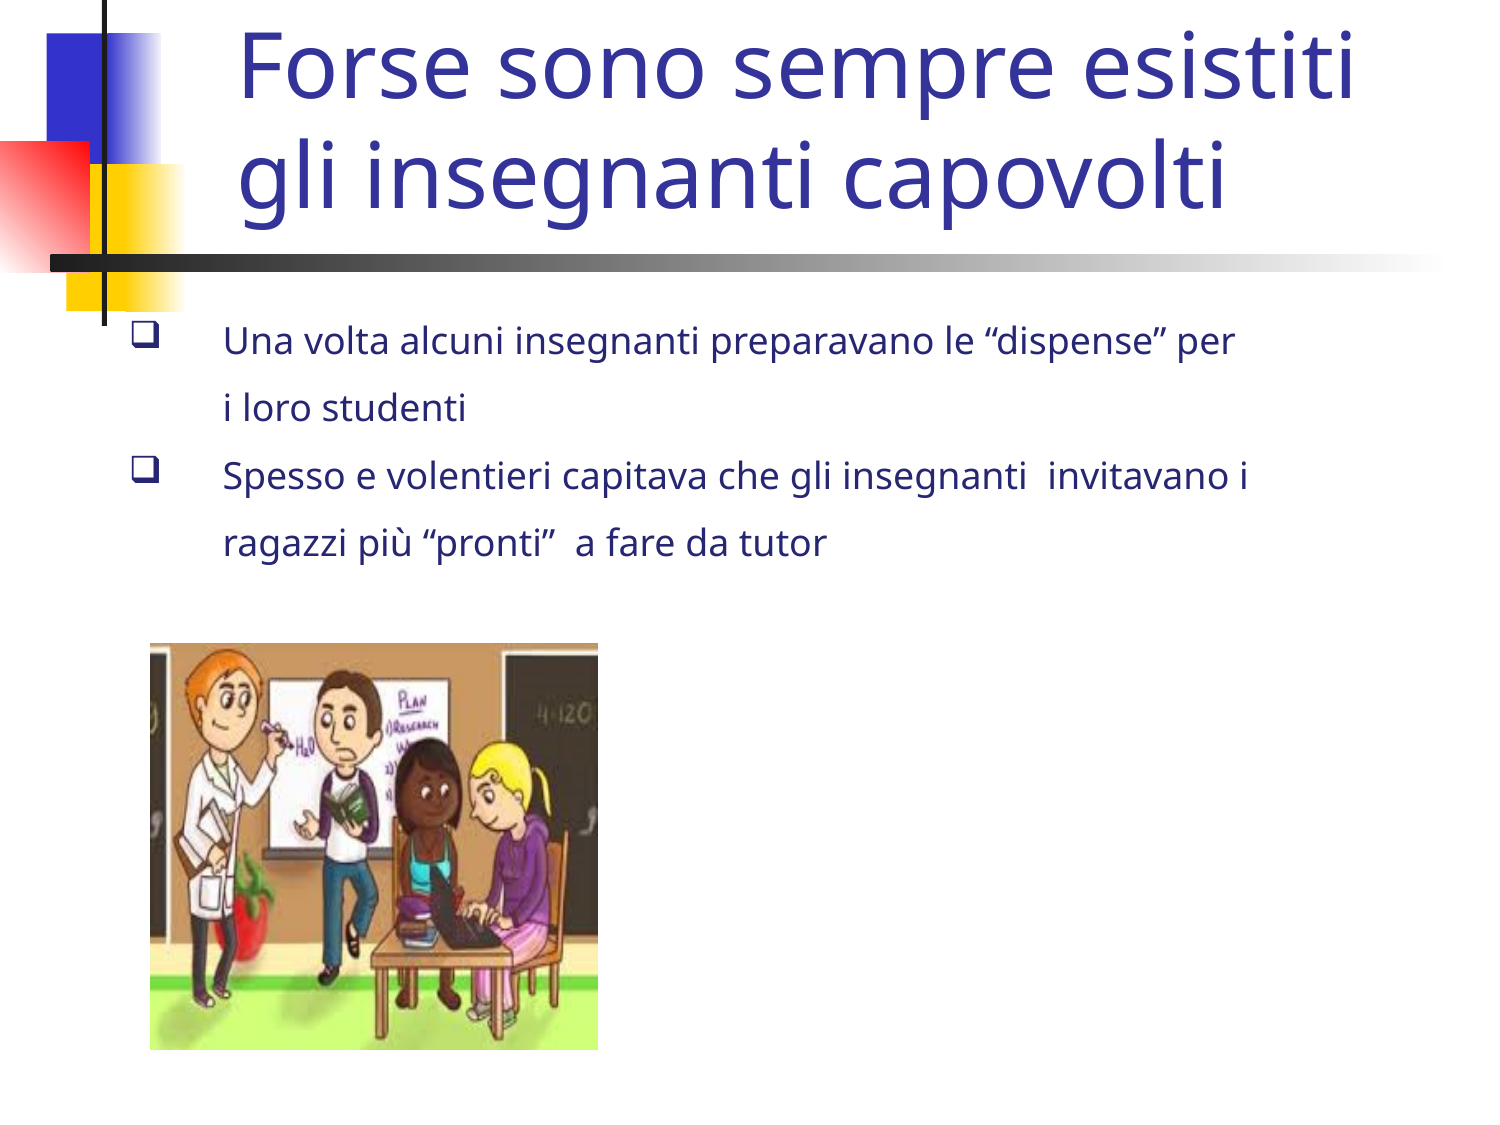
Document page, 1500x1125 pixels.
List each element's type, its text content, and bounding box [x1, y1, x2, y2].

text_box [0, 0, 1445, 327]
text_box Una volta alcuni insegnanti preparavano le “dispense” per i loro studenti Spesso e volentieri capitava che gli insegnanti invitavano i ragazzi più “pronti” a fare da tutor [114, 335, 1269, 572]
picture [149, 643, 598, 1051]
